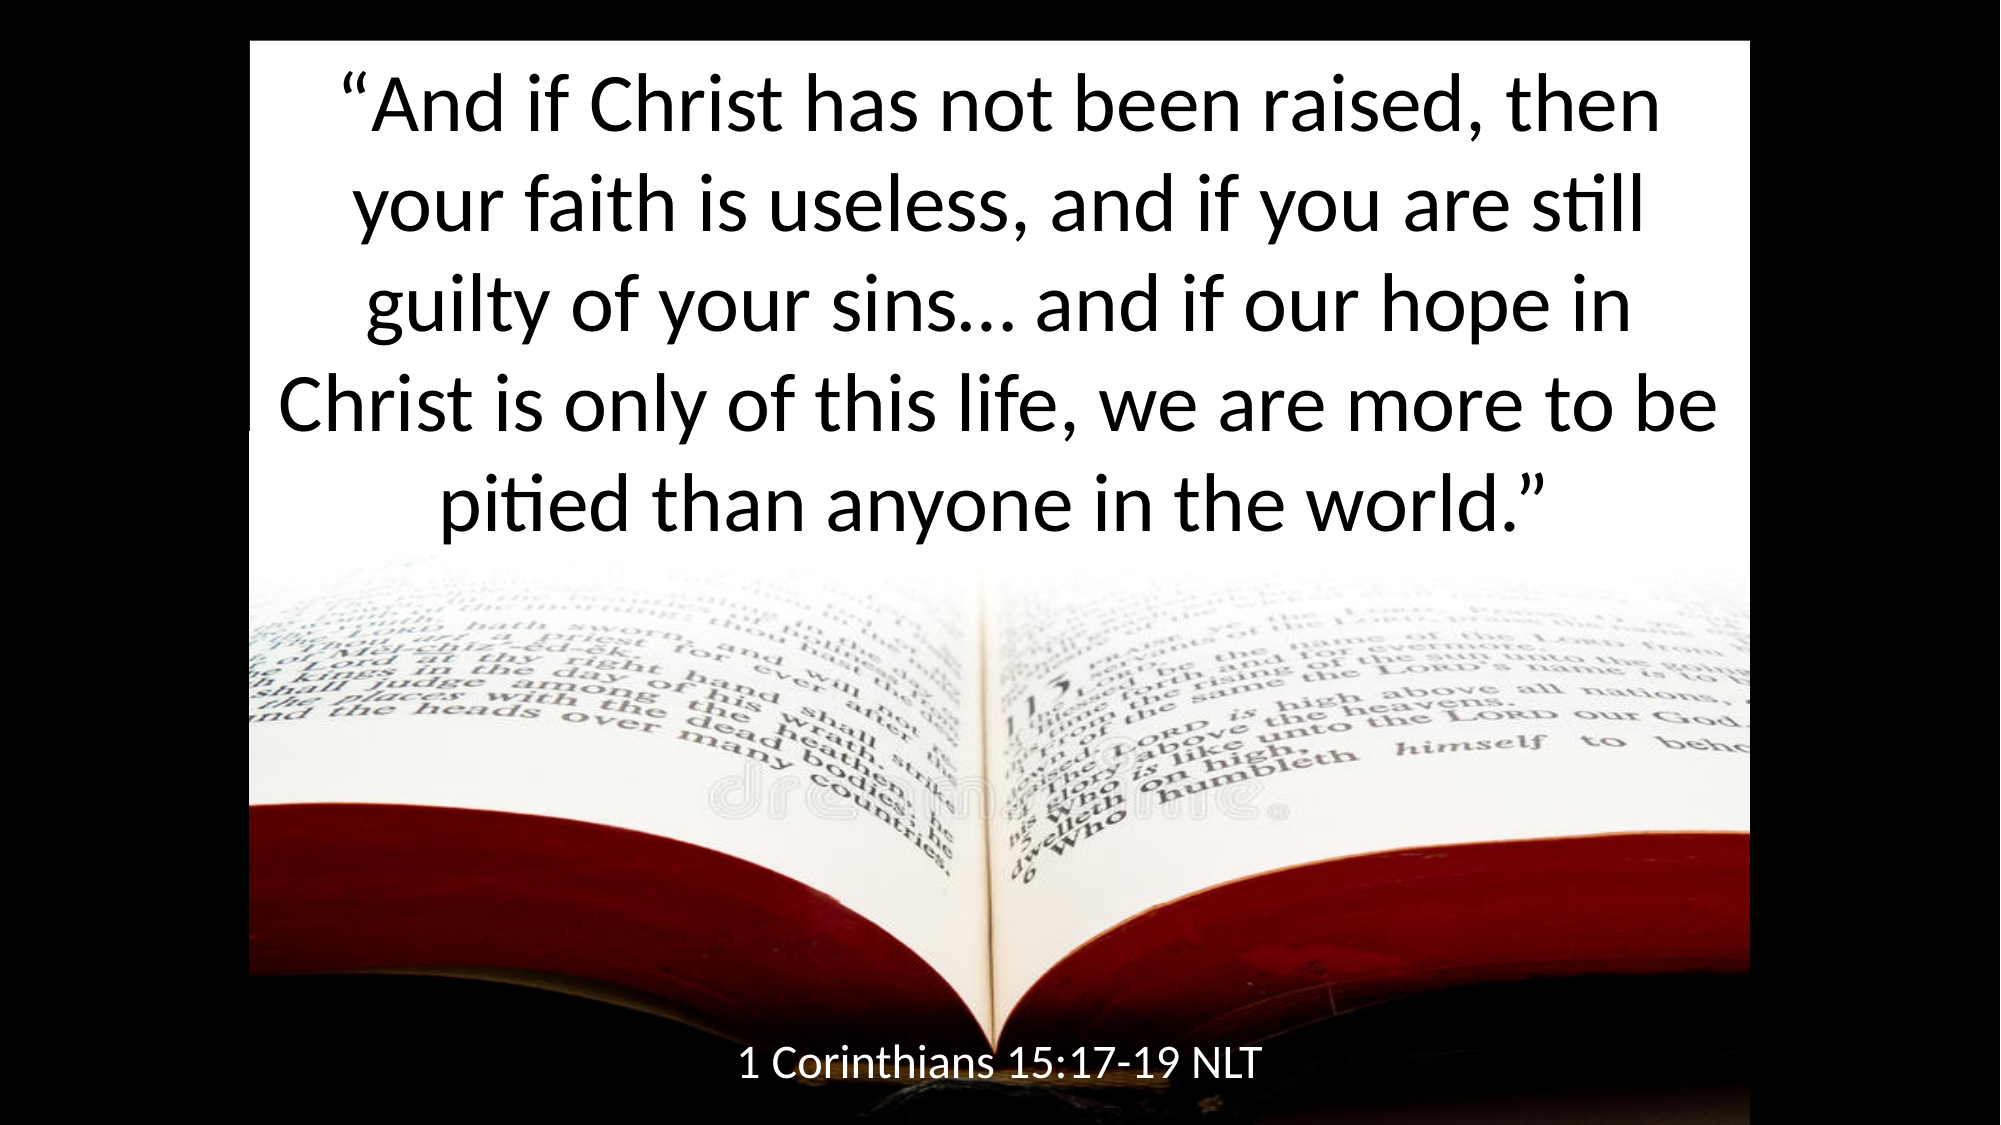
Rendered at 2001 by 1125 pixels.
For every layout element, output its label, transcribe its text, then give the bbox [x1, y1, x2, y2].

text_box “And if Christ has not been raised, then your faith is useless, and if you are still guilty of your sins… and if our hope in Christ is only of this life, we are more to be pitied than anyone in the world.” [249, 40, 1750, 431]
picture [249, 431, 1750, 1125]
